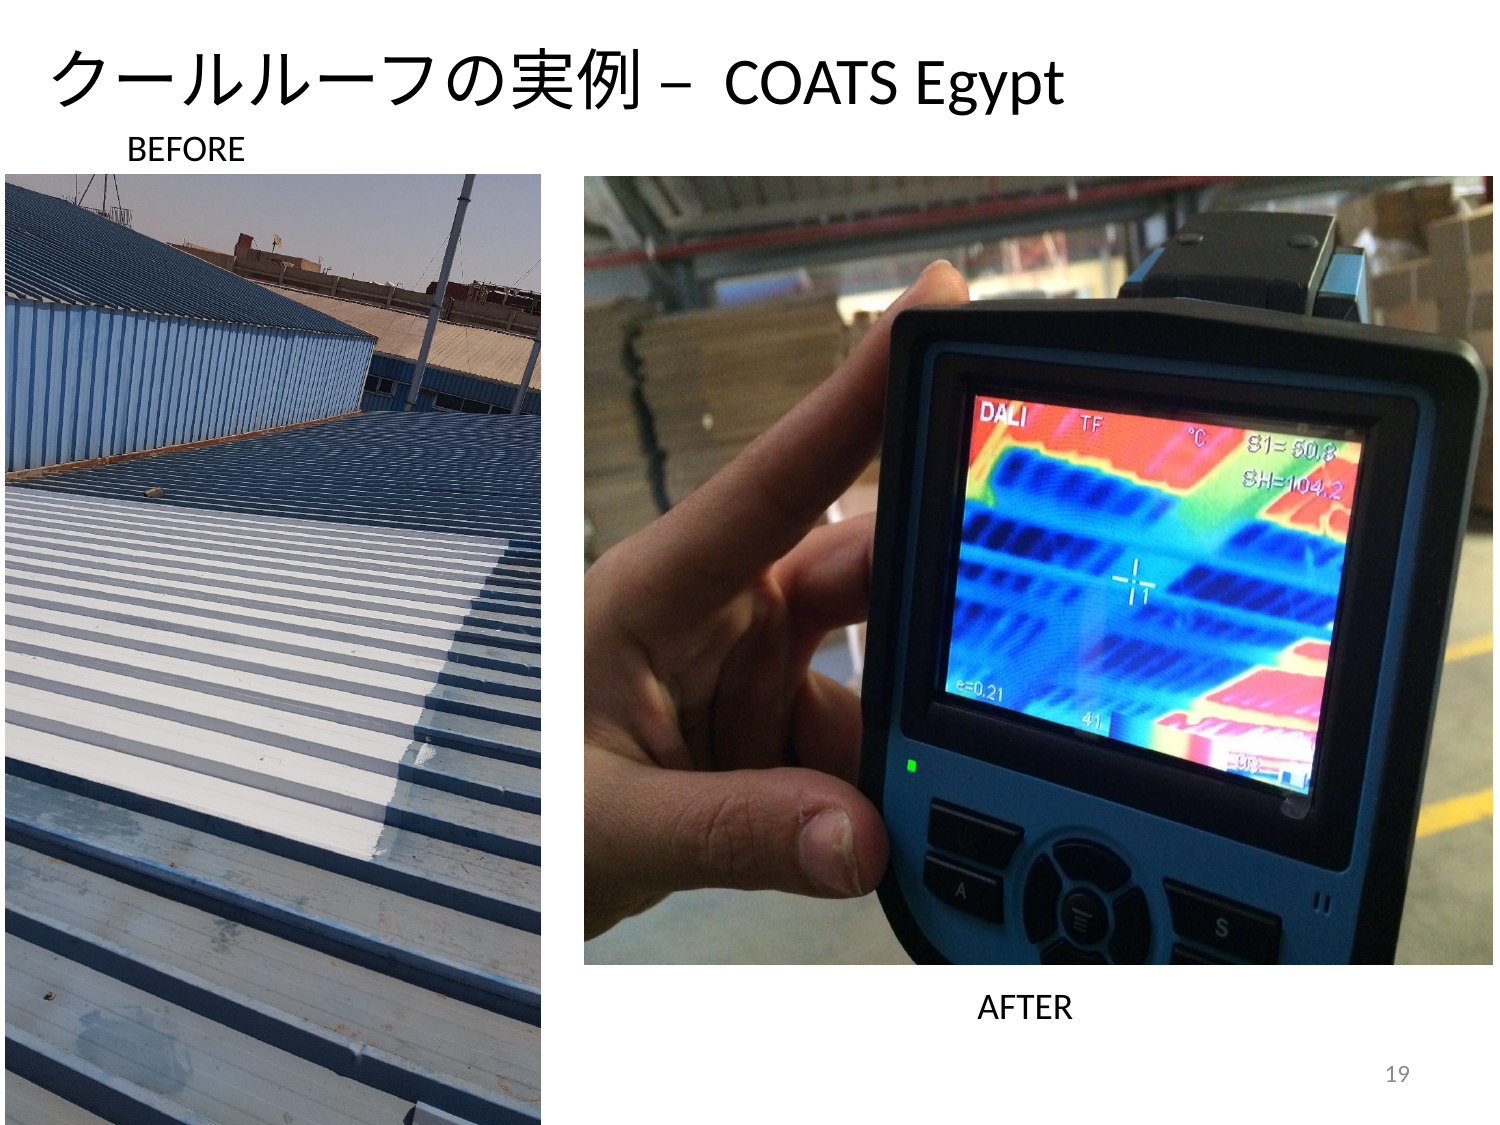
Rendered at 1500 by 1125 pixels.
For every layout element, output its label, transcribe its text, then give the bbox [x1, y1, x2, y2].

text_box AFTER [962, 974, 1188, 1035]
text_box クールルーフの実例 – COATS Egypt [31, 30, 1485, 126]
slide_number 19 [1074, 1042, 1425, 1103]
text_box BEFORE [112, 116, 337, 172]
picture [584, 176, 1493, 965]
picture [5, 173, 542, 1125]
